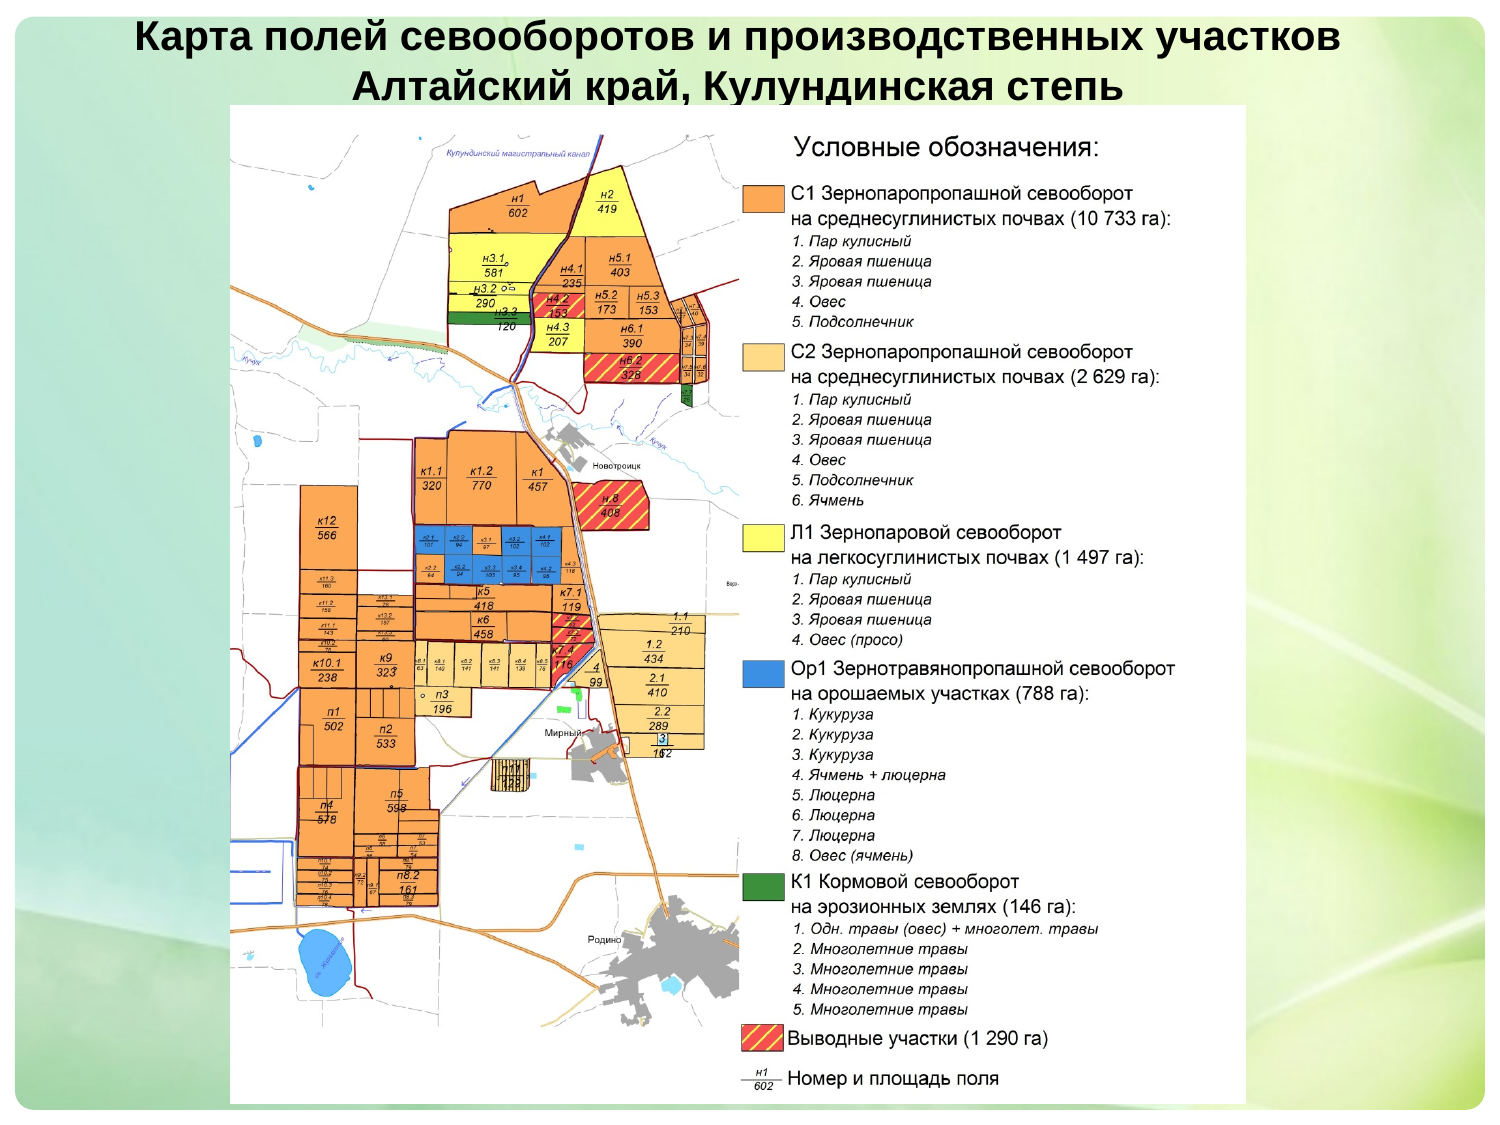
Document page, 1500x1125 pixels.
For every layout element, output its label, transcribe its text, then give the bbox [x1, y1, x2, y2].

text_box Карта полей севооборотов и производственных участков Алтайский край, Кулундинская степь [119, 1, 1357, 116]
picture [14, 16, 1485, 1110]
